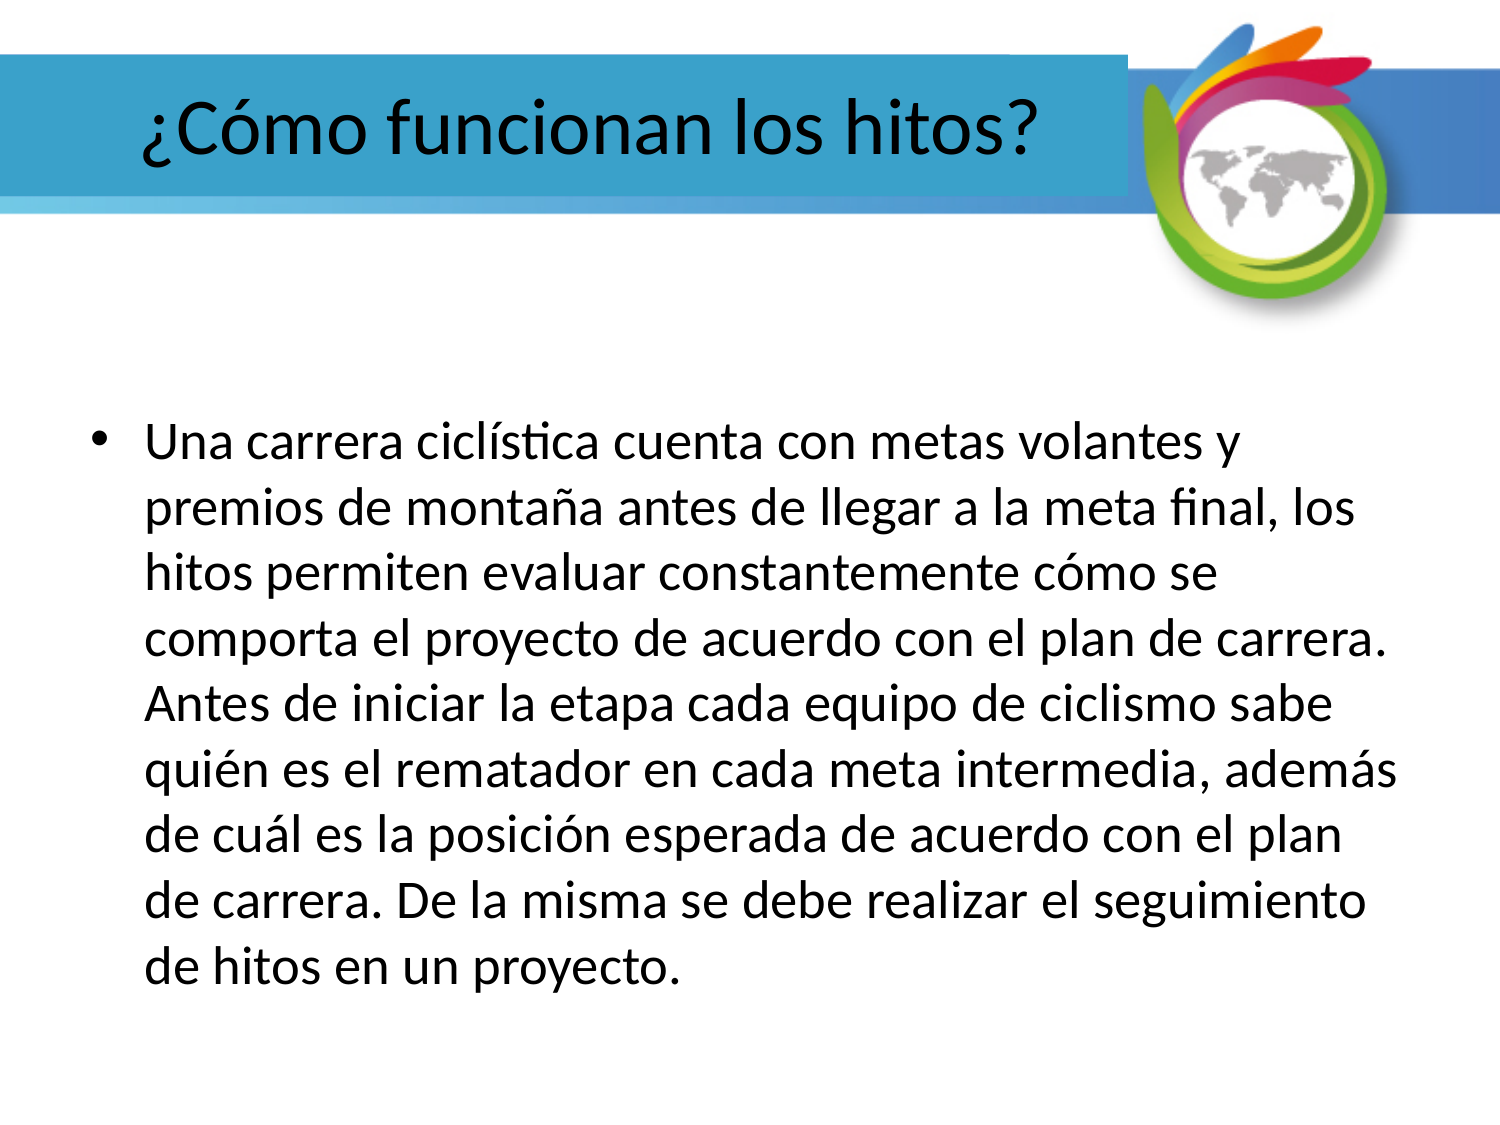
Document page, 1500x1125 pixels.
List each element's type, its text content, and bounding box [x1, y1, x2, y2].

picture [0, 0, 1500, 1125]
list Una carrera ciclística cuenta con metas volantes y premios de montaña antes de llegar a la meta final, los hitos permiten evaluar constantemente cómo se comporta el proyecto de acuerdo con el plan de carrera. Antes de iniciar la etapa cada equipo de ciclismo sabe quién es el rematador en cada meta intermedia, además de cuál es la posición esperada de acuerdo con el plan de carrera. De la misma se debe realizar el seguimiento de hitos en un proyecto. [75, 397, 1425, 1005]
title ¿Cómo funcionan los hitos? [123, 66, 1140, 254]
